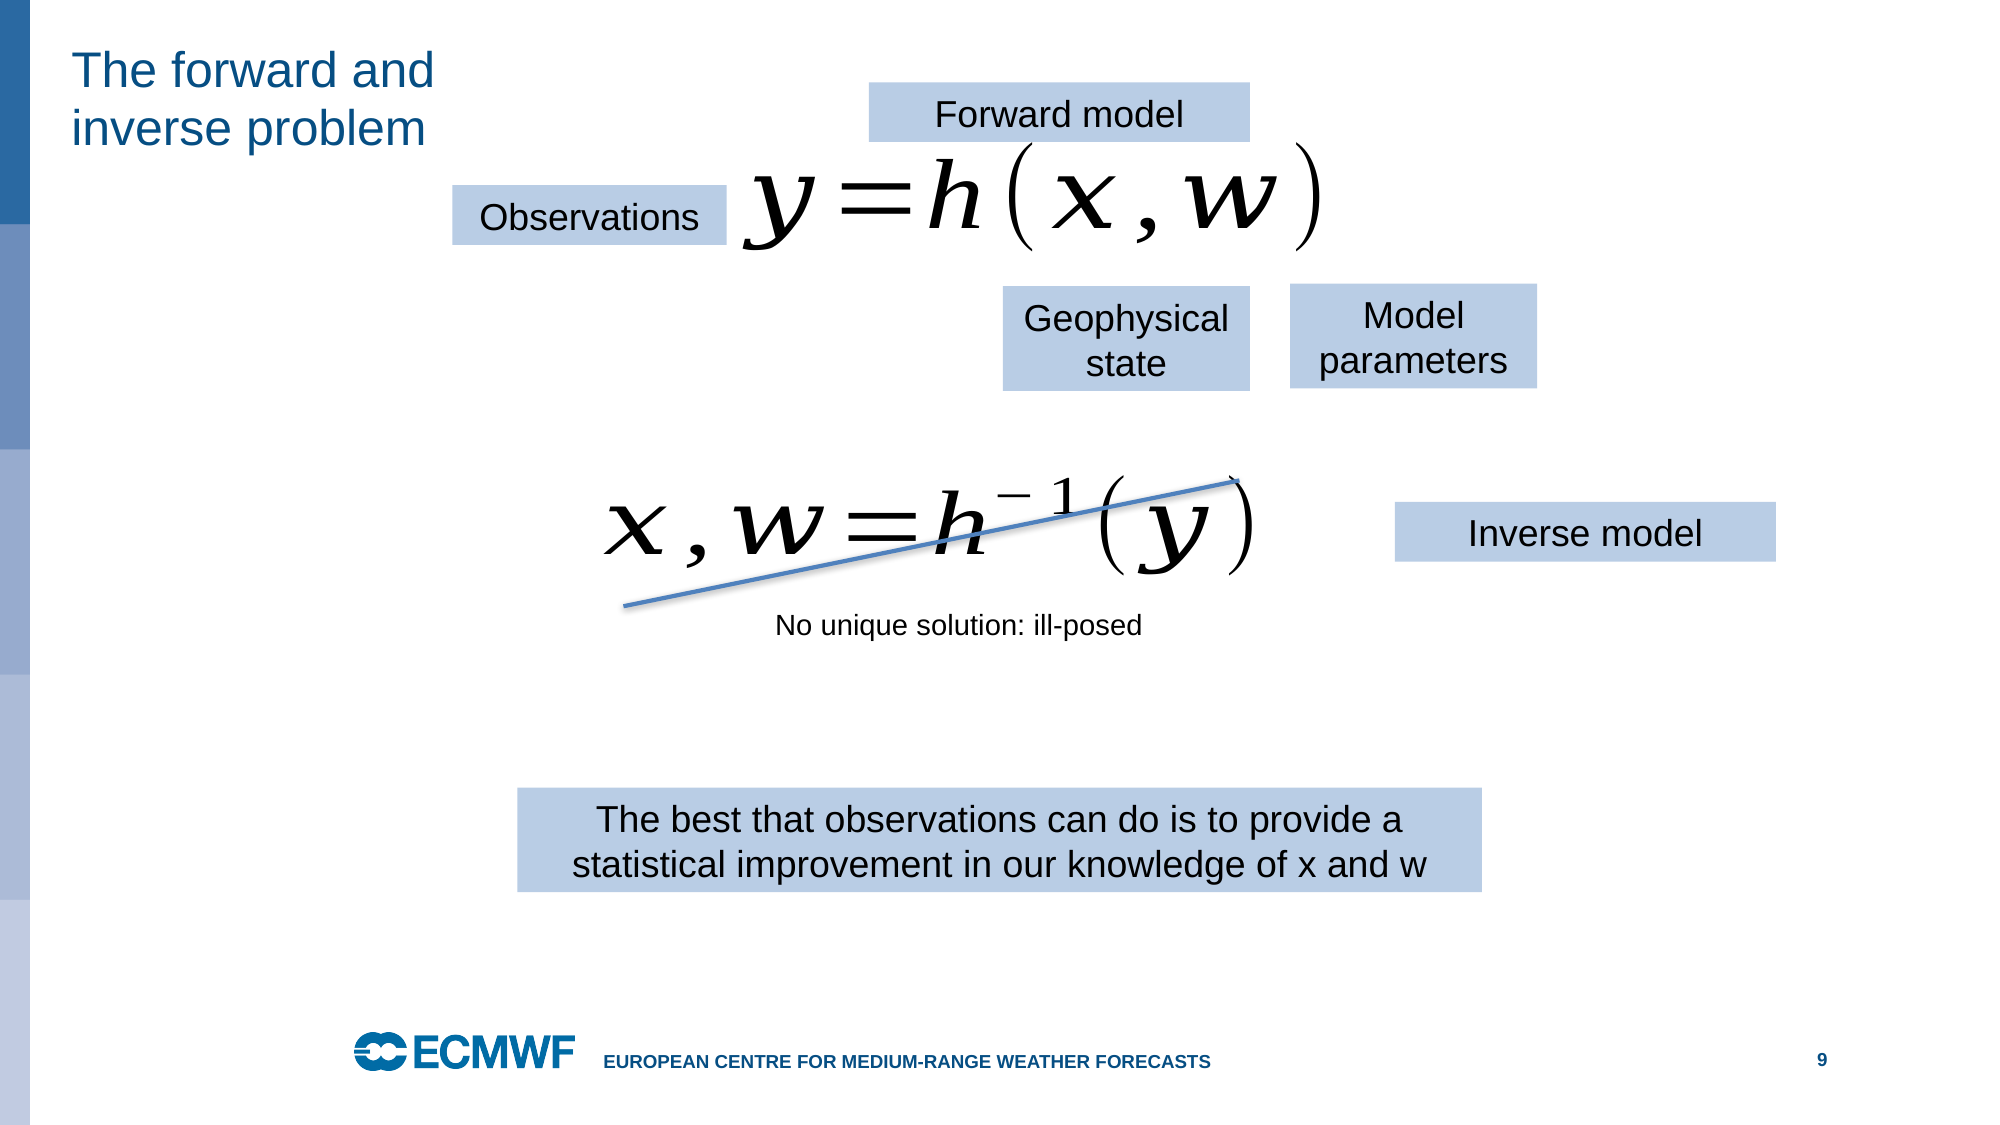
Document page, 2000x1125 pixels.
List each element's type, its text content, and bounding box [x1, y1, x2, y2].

text_box Inverse model [1394, 501, 1776, 562]
text_box Observations [452, 185, 727, 245]
footer European Centre for Medium-Range Weather Forecasts [574, 1034, 1240, 1073]
text_box The best that observations can do is to provide a statistical improvement in our knowledge of x and w [517, 787, 1482, 893]
text_box Forward model [868, 82, 1250, 142]
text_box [623, 480, 1240, 607]
picture [560, 1042, 574, 1049]
text_box Model parameters [1290, 283, 1538, 389]
text_box No unique solution: ill-posed [728, 615, 1190, 670]
picture [0, 0, 30, 1125]
title The forward and inverse problem [71, 38, 453, 160]
text_box Geophysical state [1002, 286, 1250, 391]
slide_number 9 [1645, 1034, 2000, 1071]
picture [354, 1032, 575, 1071]
